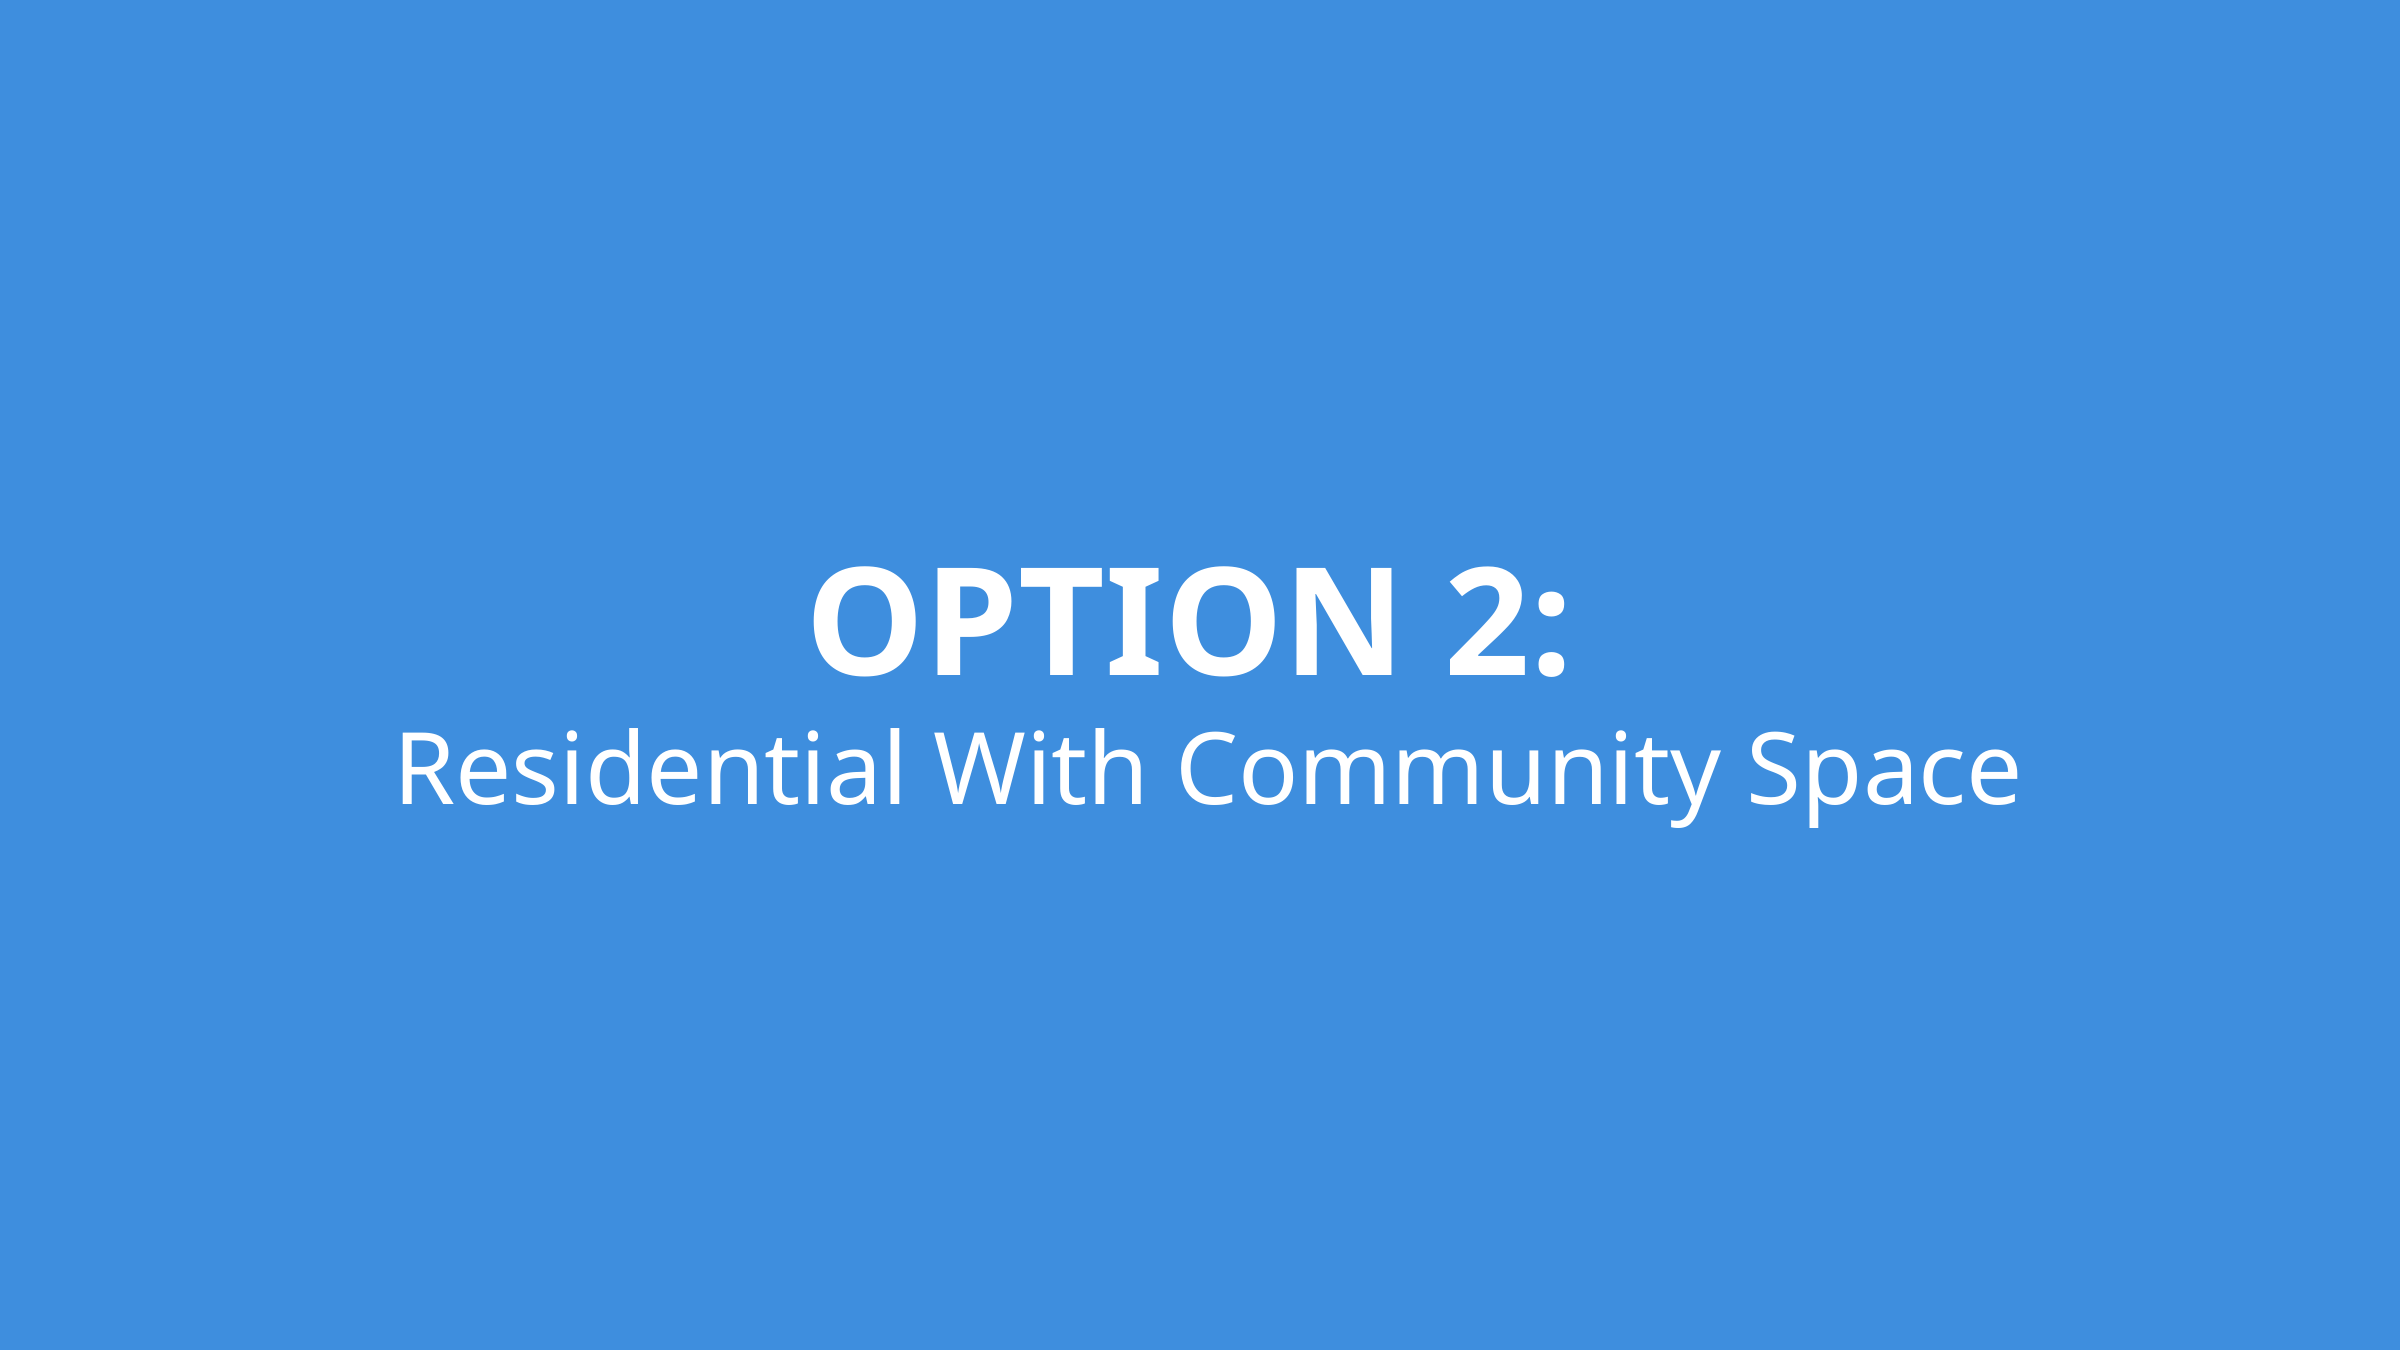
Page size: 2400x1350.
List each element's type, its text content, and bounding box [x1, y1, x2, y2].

text_box OPTION 2: Residential With Community Space [0, 524, 2400, 976]
